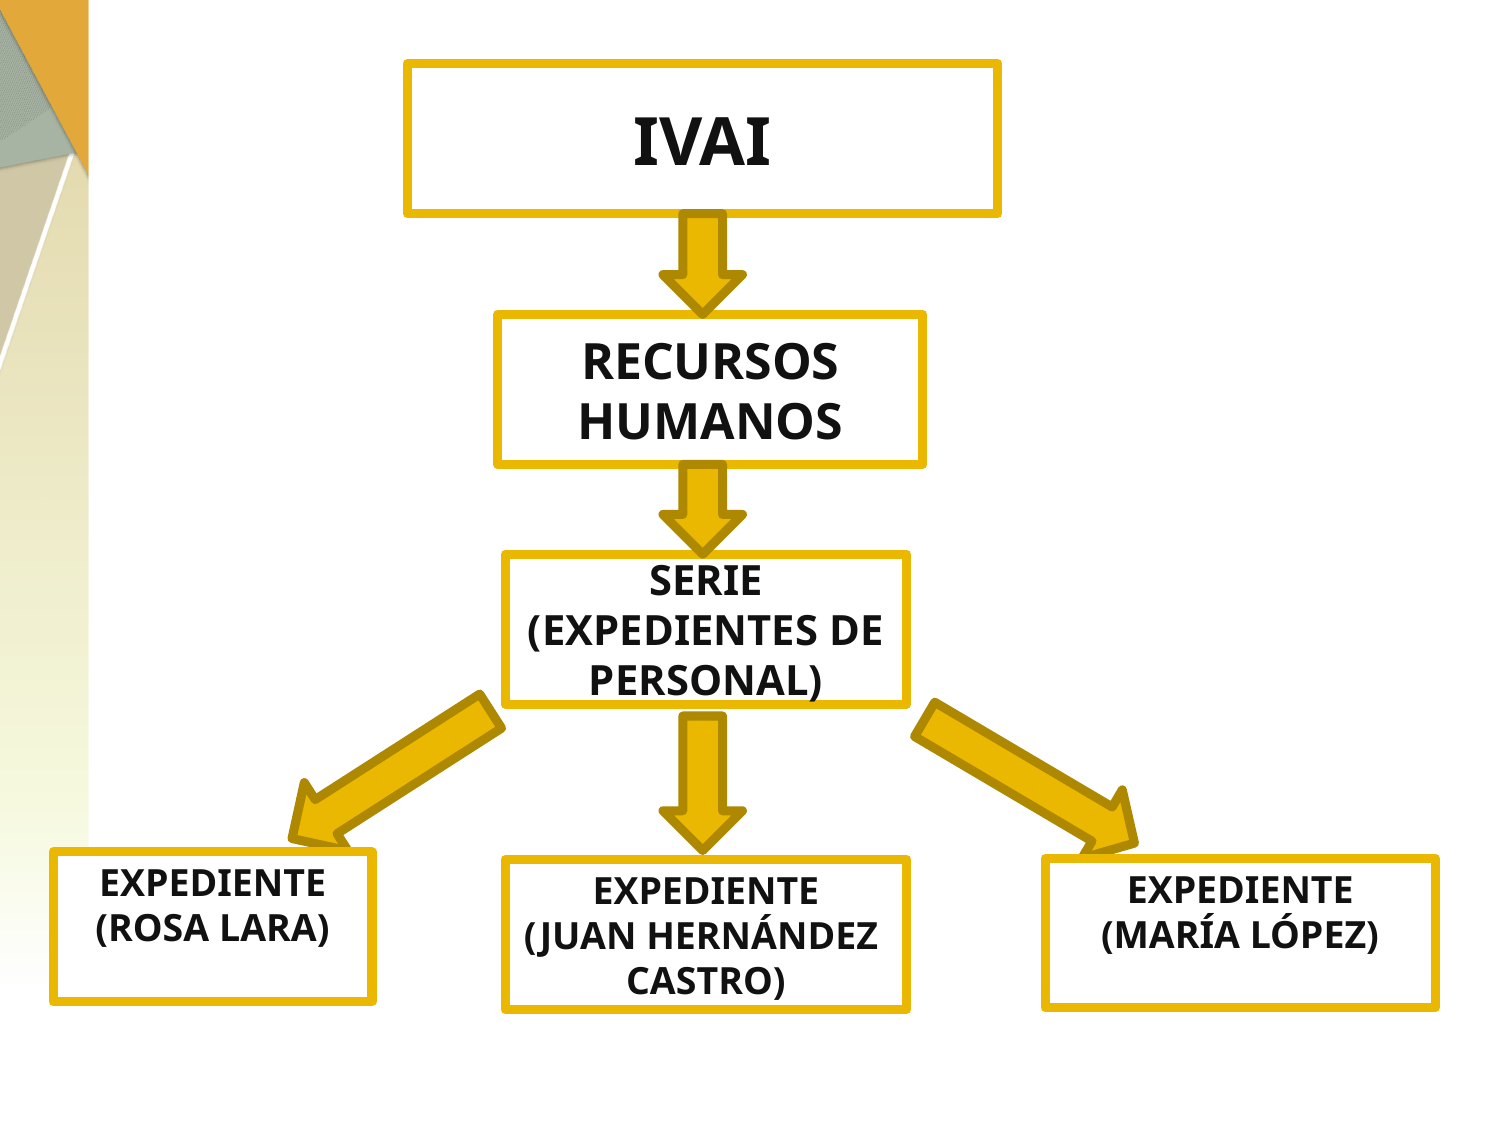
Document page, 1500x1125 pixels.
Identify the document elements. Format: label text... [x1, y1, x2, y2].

text_box [658, 459, 747, 559]
text_box [910, 697, 1139, 854]
text_box EXPEDIENTE (JUAN HERNÁNDEZ CASTRO) [501, 855, 911, 1014]
text_box [287, 689, 506, 847]
text_box [658, 209, 747, 319]
text_box [658, 711, 747, 856]
text_box EXPEDIENTE (ROSA LARA) [49, 847, 377, 1006]
text_box IVAI [403, 59, 1002, 218]
text_box EXPEDIENTE (MARÍA LÓPEZ) [1041, 854, 1440, 1012]
text_box SERIE (EXPEDIENTES DE PERSONAL) [501, 550, 911, 709]
picture [0, 0, 88, 985]
text_box RECURSOS HUMANOS [493, 310, 927, 469]
